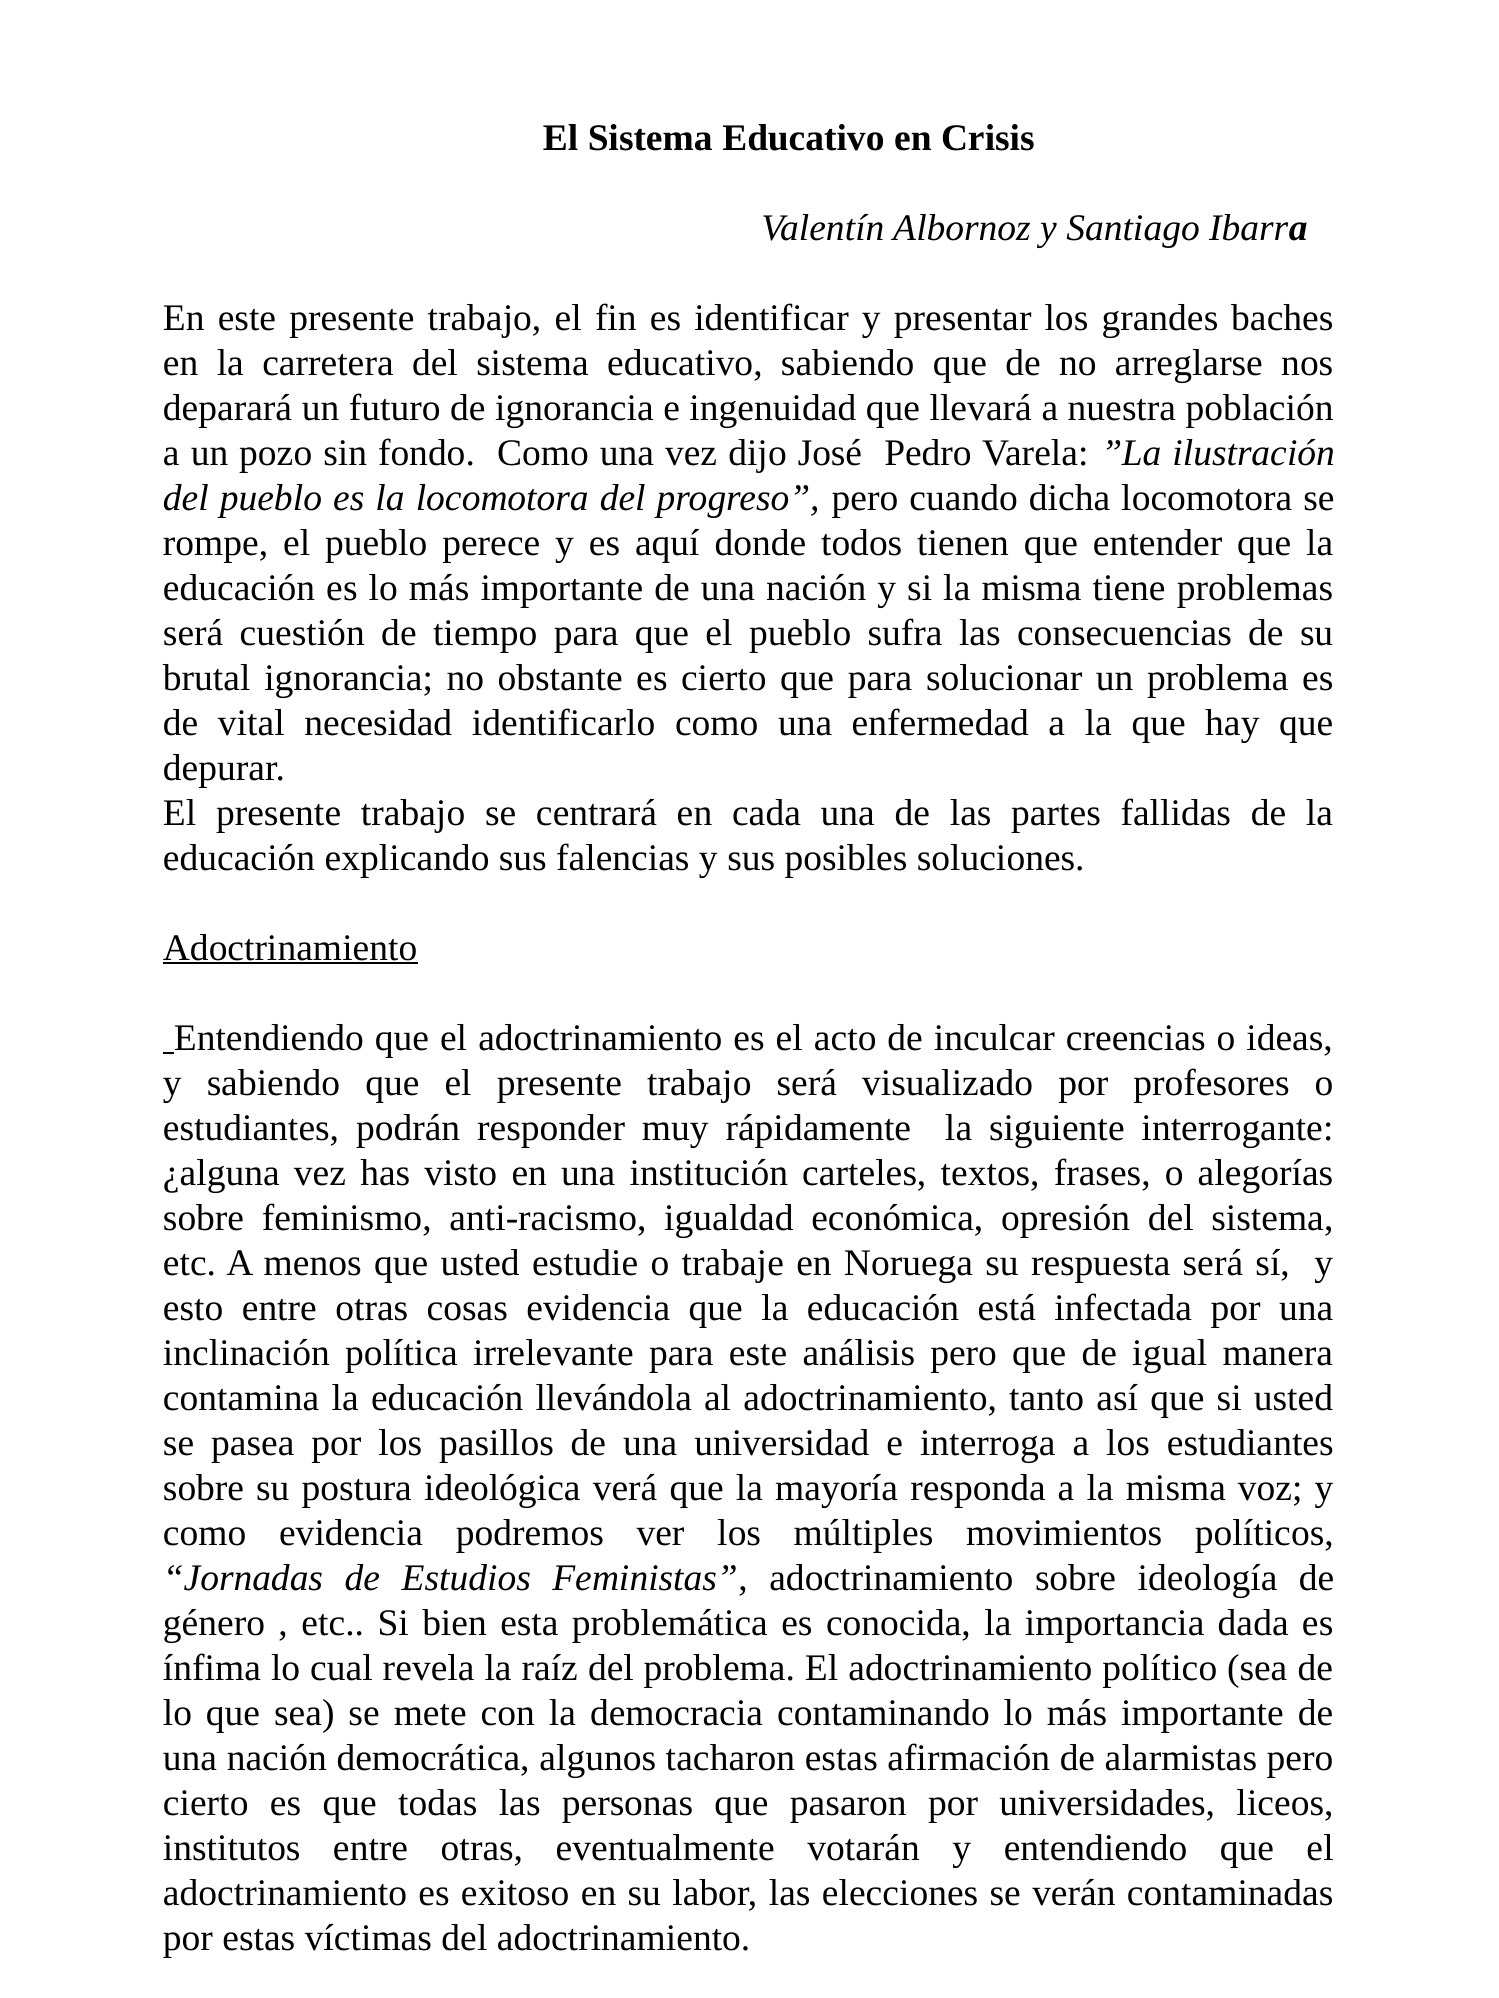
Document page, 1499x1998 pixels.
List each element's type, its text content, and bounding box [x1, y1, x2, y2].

text_box El Sistema Educativo en Crisis Valentín Albornoz y Santiago Ibarra En este presente trabajo, el fin es identificar y presentar los grandes baches en la carretera del sistema educativo, sabiendo que de no arreglarse nos deparará un futuro de ignorancia e ingenuidad que llevará a nuestra población a un pozo sin fondo. Como una vez dijo José Pedro Varela: ”La ilustración del pueblo es la locomotora del progreso”, pero cuando dicha locomotora se rompe, el pueblo perece y es aquí donde todos tienen que entender que la educación es lo más importante de una nación y si la misma tiene problemas será cuestión de tiempo para que el pueblo sufra las consecuencias de su brutal ignorancia; no obstante es cierto que para solucionar un problema es de vital necesidad identificarlo como una enfermedad a la que hay que depurar. El presente trabajo se centrará en cada una de las partes fallidas de la educación explicando sus falencias y sus posibles soluciones. Adoctrinamiento Entendiendo que el adoctrinamiento es el acto de inculcar creencias o ideas, y sabiendo que el presente trabajo será visualizado por profesores o estudiantes, podrán responder muy rápidamente la siguiente interrogante: ¿alguna vez has visto en una institución carteles, textos, frases, o alegorías sobre feminismo, anti-racismo, igualdad económica, opresión del sistema, etc. A menos que usted estudie o trabaje en Noruega su respuesta será sí, y esto entre otras cosas evidencia que la educación está infectada por una inclinación política irrelevante para este análisis pero que de igual manera contamina la educación llevándola al adoctrinamiento, tanto así que si usted se pasea por los pasillos de una universidad e interroga a los estudiantes sobre su postura ideológica verá que la mayoría responda a la misma voz; y como evidencia podremos ver los múltiples movimientos políticos, “Jornadas de Estudios Feministas”, adoctrinamiento sobre ideología de género , etc.. Si bien esta problemática es conocida, la importancia dada es ínfima lo cual revela la raíz del problema. El adoctrinamiento político (sea de lo que sea) se mete con la democracia contaminando lo más importante de una nación democrática, algunos tacharon estas afirmación de alarmistas pero cierto es que todas las personas que pasaron por universidades, liceos, institutos entre otras, eventualmente votarán y entendiendo que el adoctrinamiento es exitoso en su labor, las elecciones se verán contaminadas por estas víctimas del adoctrinamiento. [148, 105, 1350, 1965]
text_box [513, 322, 565, 384]
